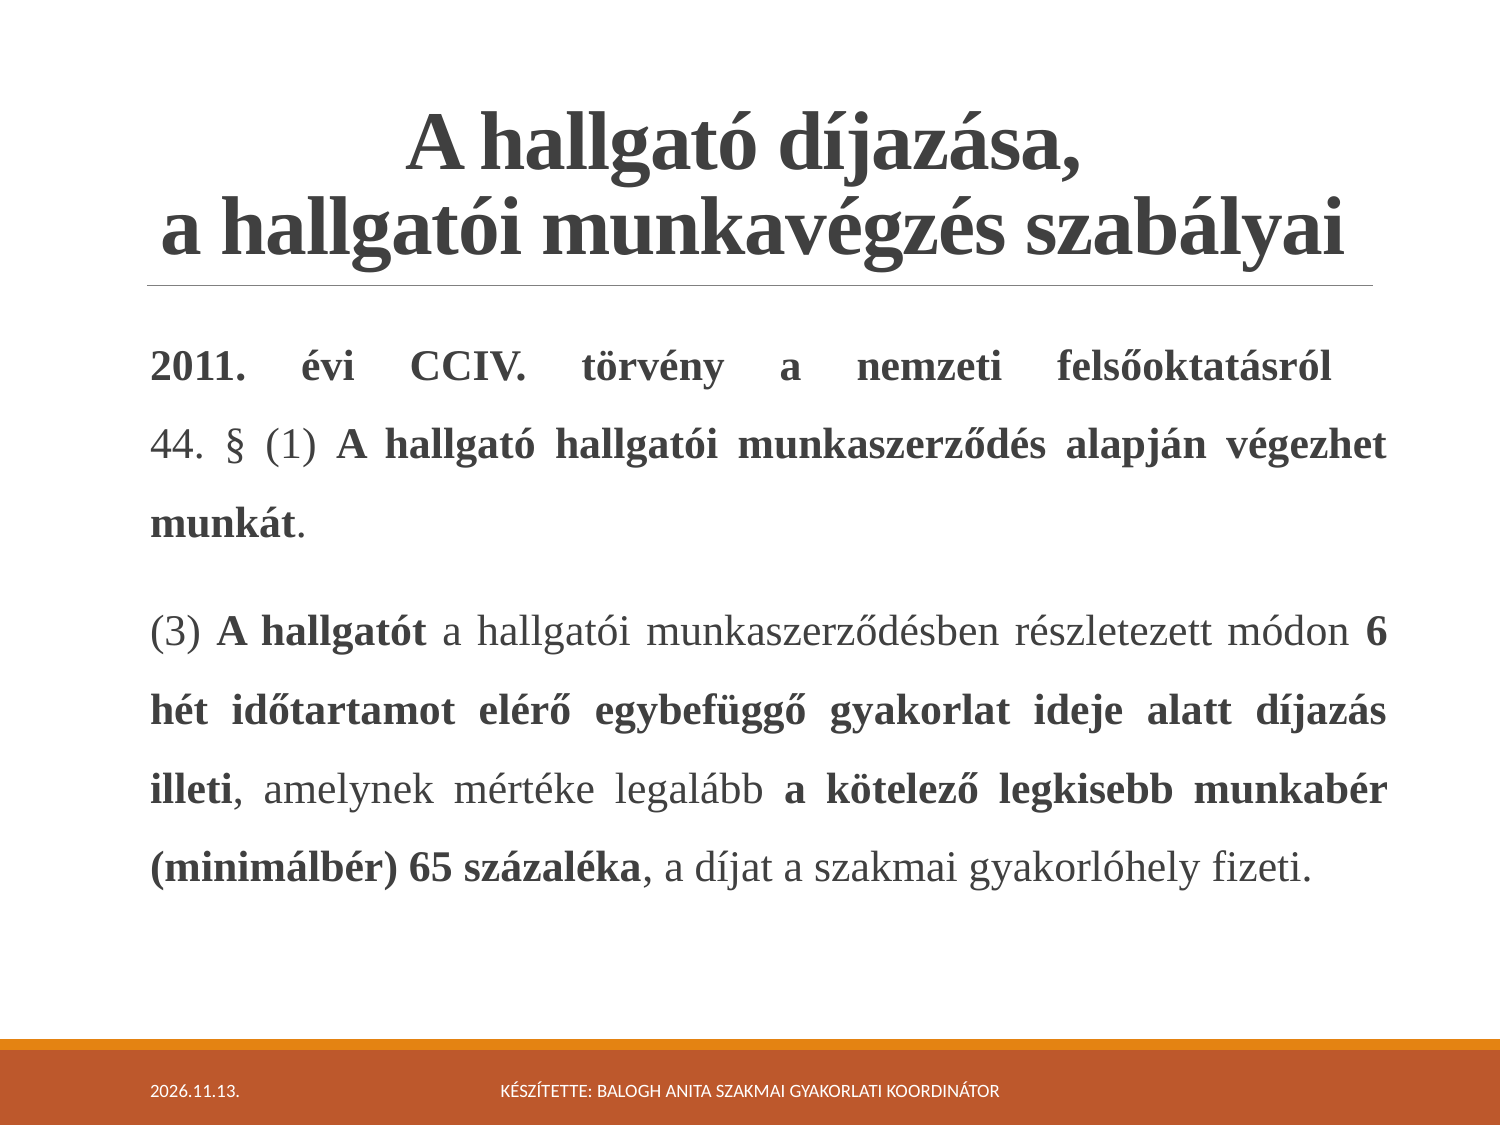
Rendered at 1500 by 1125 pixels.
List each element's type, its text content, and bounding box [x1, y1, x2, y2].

list 2011. évi CCIV. törvény a nemzeti felsőoktatásról 44. § (1) A hallgató hallgatói munkaszerződés alapján végezhet munkát. (3) A hallgatót a hallgatói munkaszerződésben részletezett módon 6 hét időtartamot elérő egybefüggő gyakorlat ideje alatt díjazás illeti, amelynek mértéke legalább a kötelező legkisebb munkabér (minimálbér) 65 százaléka, a díjat a szakmai gyakorlóhely fizeti. [135, 302, 1388, 963]
title A hallgató díjazása, a hallgatói munkavégzés szabályai [135, 47, 1373, 279]
footer Készítette: Balogh Anita szakmai gyakorlati koordinátor [453, 1059, 1047, 1120]
slide_number 2020. 10. 22. [135, 1059, 440, 1120]
